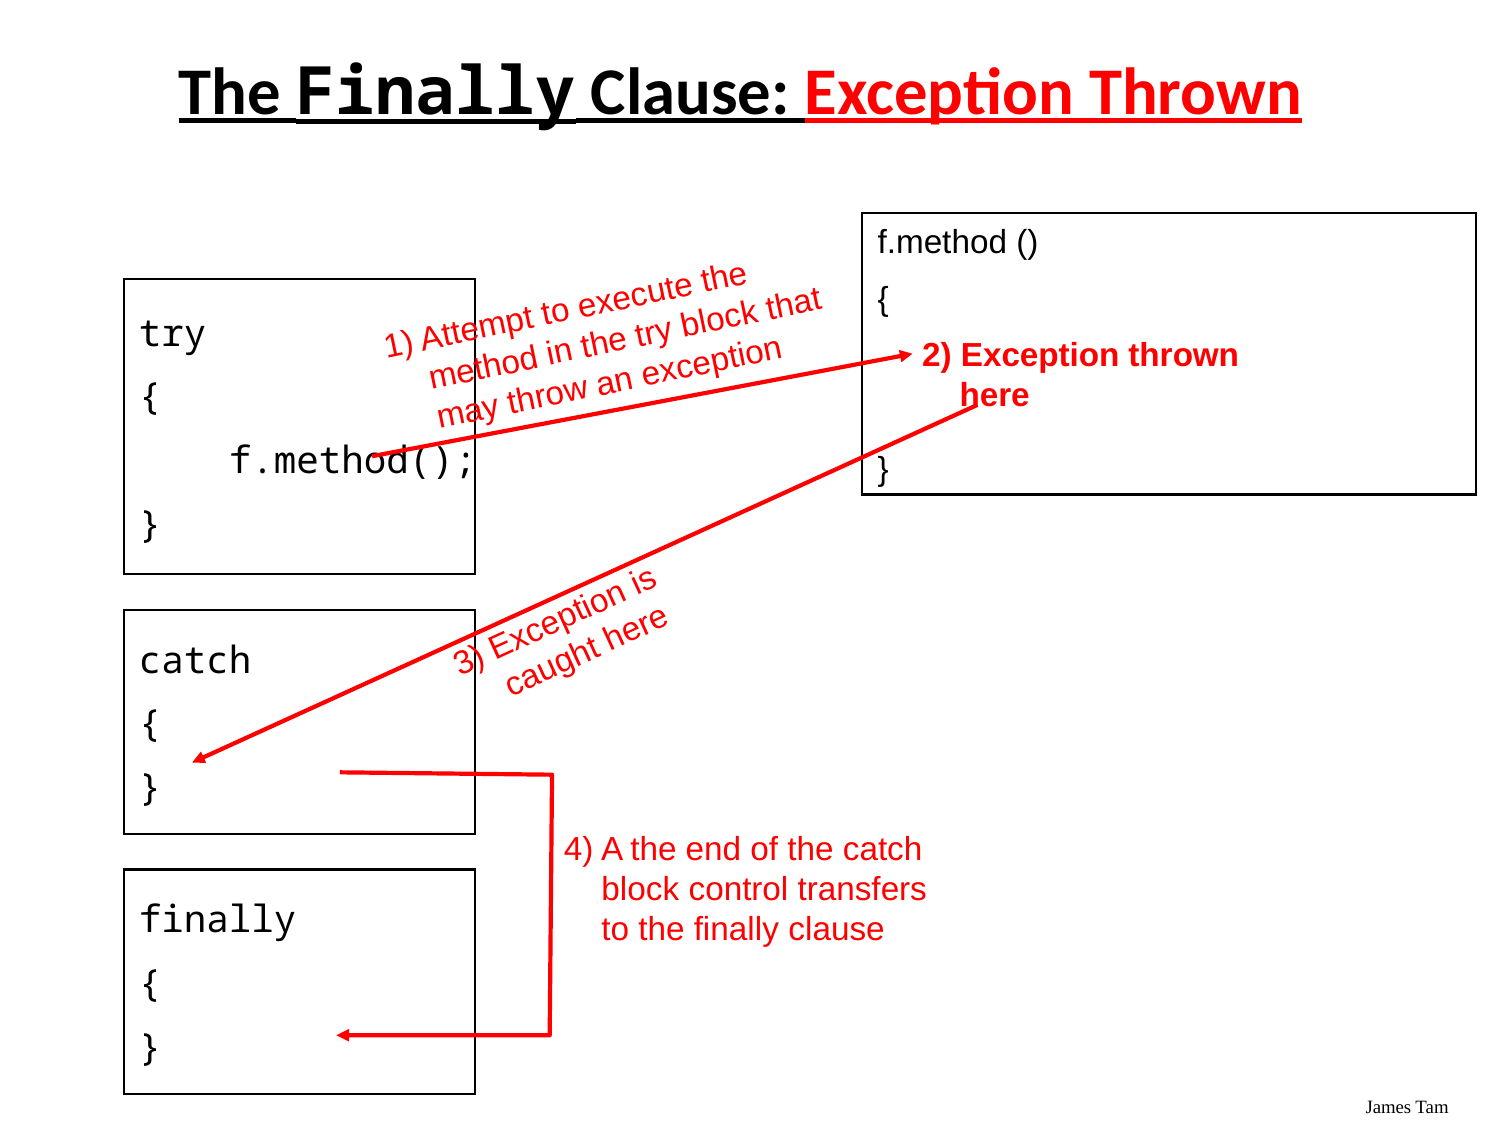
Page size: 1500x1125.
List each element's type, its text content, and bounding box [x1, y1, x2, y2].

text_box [371, 266, 913, 403]
text_box try { f.method(); } [123, 278, 366, 575]
text_box finally { } [123, 869, 475, 1094]
text_box catch { } [123, 609, 333, 835]
text_box f.method () { } [862, 213, 1477, 495]
text_box 2) Exception thrown here [916, 326, 1321, 421]
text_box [191, 404, 978, 763]
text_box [336, 772, 975, 1042]
title The Finally Clause: Exception Thrown [70, 49, 1411, 136]
